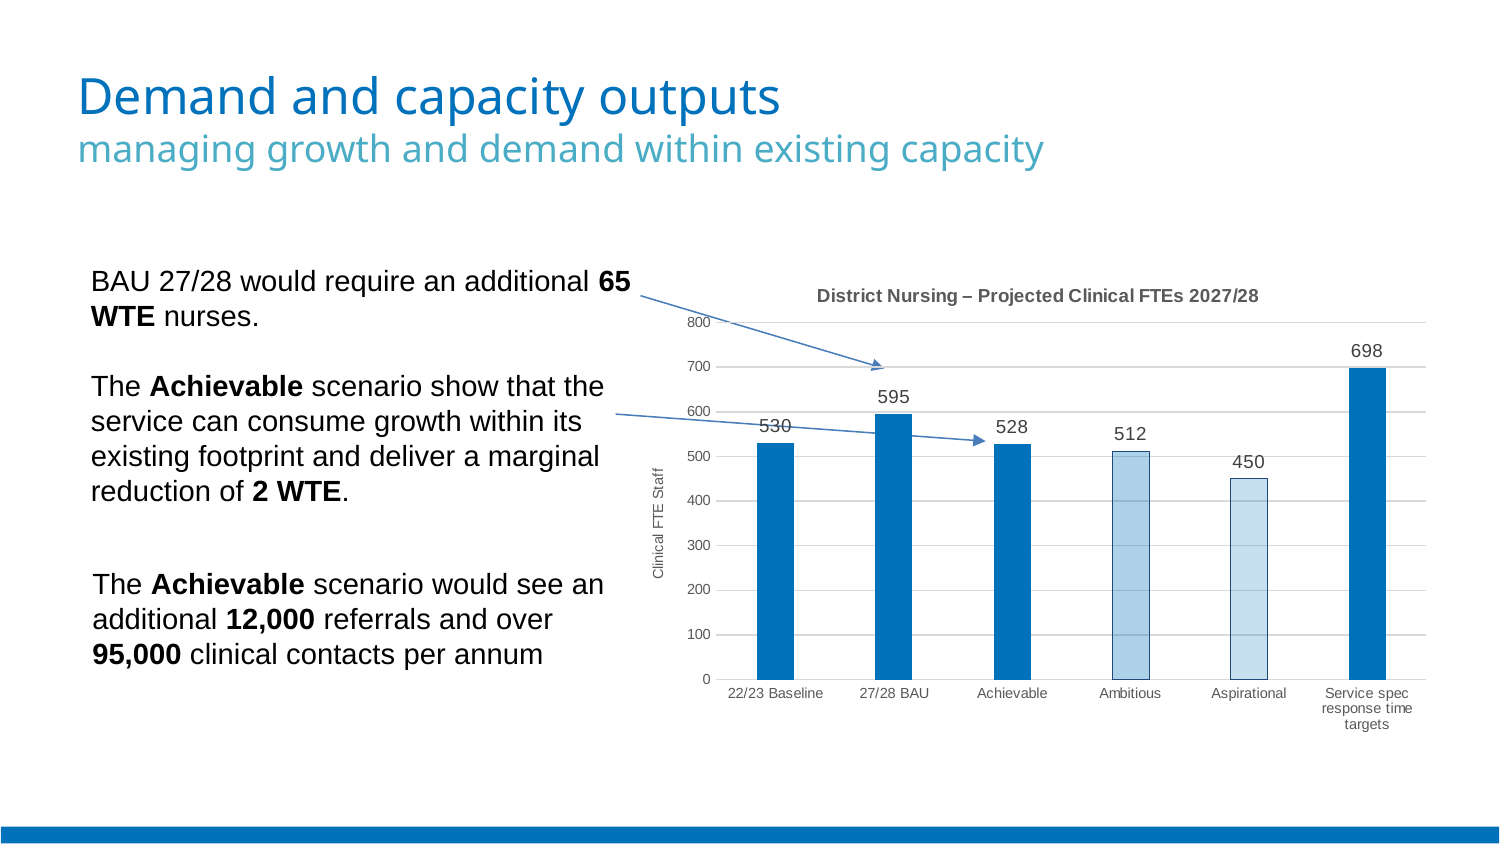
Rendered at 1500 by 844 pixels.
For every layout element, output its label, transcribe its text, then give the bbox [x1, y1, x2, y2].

title Demand and capacity outputs managing growth and demand within existing capacity [77, 64, 1423, 171]
text_box The Achievable scenario would see an additional 12,000 referrals and over 95,000 clinical contacts per annum [77, 557, 623, 678]
text_box [0, 826, 1500, 844]
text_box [615, 413, 623, 442]
chart [628, 261, 1448, 755]
text_box BAU 27/28 would require an additional 65 WTE nurses. The Achievable scenario show that the service can consume growth within its existing footprint and deliver a marginal reduction of 2 WTE. [90, 262, 625, 507]
